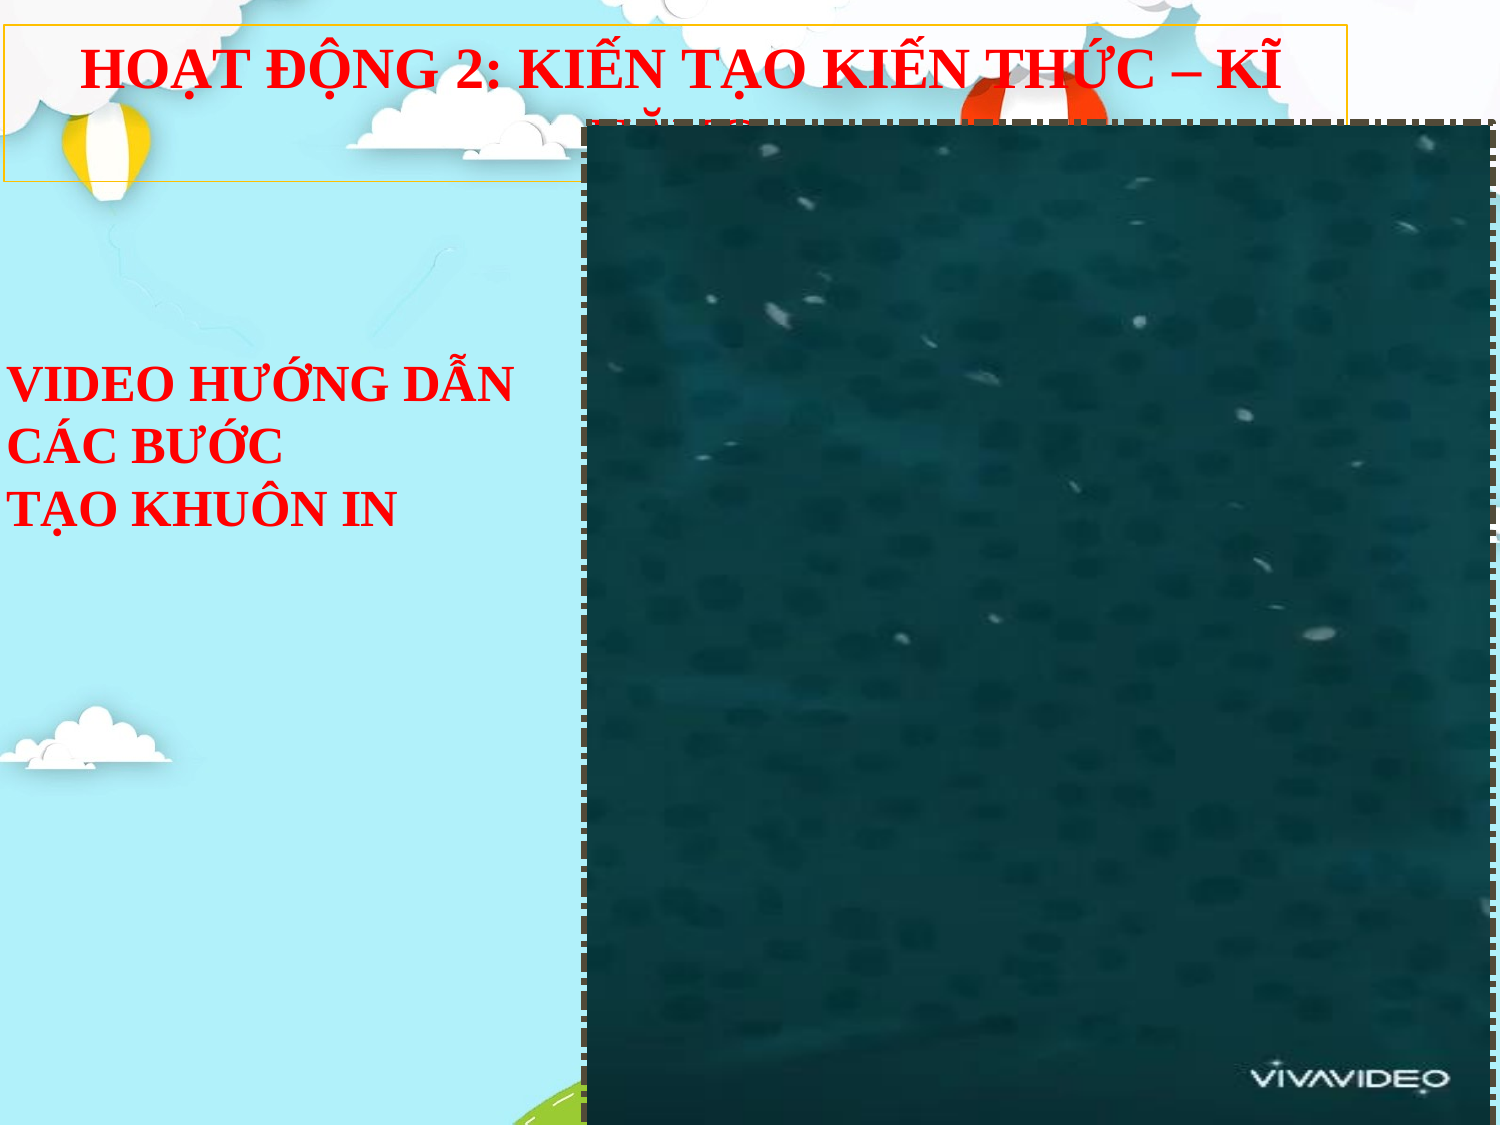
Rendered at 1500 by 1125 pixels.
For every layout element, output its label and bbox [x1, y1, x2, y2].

text_box [580, 119, 1497, 1125]
picture [0, 0, 1500, 1125]
